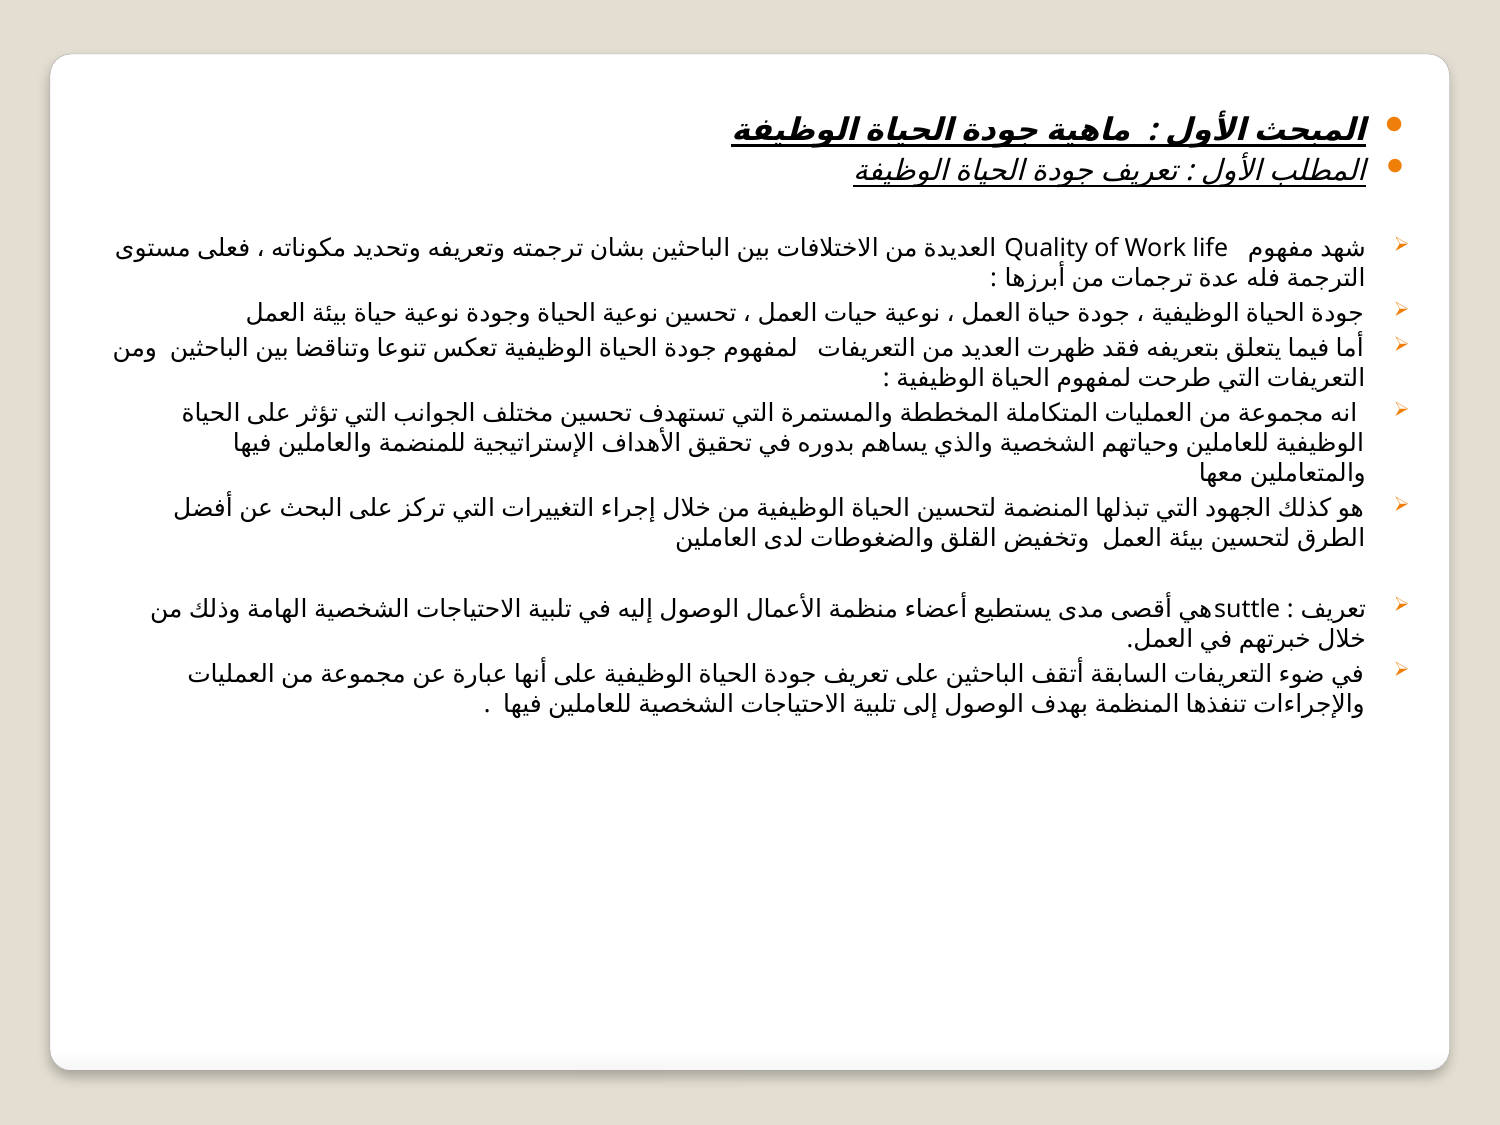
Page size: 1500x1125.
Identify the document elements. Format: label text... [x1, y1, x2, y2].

list المبحث الأول : ماهية جودة الحياة الوظيفة المطلب الأول : تعريف جودة الحياة الوظيفة شهد مفهوم Quality of Work life العديدة من الاختلافات بين الباحثين بشان ترجمته وتعريفه وتحديد مكوناته ، فعلى مستوى الترجمة فله عدة ترجمات من أبرزها : جودة الحياة الوظيفية ، جودة حياة العمل ، نوعية حيات العمل ، تحسين نوعية الحياة وجودة نوعية حياة بيئة العمل أما فيما يتعلق بتعريفه فقد ظهرت العديد من التعريفات لمفهوم جودة الحياة الوظيفية تعكس تنوعا وتناقضا بين الباحثين ومن التعريفات التي طرحت لمفهوم الحياة الوظيفية : انه مجموعة من العمليات المتكاملة المخططة والمستمرة التي تستهدف تحسين مختلف الجوانب التي تؤثر على الحياة الوظيفية للعاملين وحياتهم الشخصية والذي يساهم بدوره في تحقيق الأهداف الإستراتيجية للمنضمة والعاملين فيها والمتعاملين معها هو كذلك الجهود التي تبذلها المنضمة لتحسين الحياة الوظيفية من خلال إجراء التغييرات التي تركز على البحث عن أفضل الطرق لتحسين بيئة العمل وتخفيض القلق والضغوطات لدى العاملين تعريف : suttleهي أقصى مدى يستطيع أعضاء منظمة الأعمال الوصول إليه في تلبية الاحتياجات الشخصية الهامة وذلك من خلال خبرتهم في العمل. في ضوء التعريفات السابقة أتقف الباحثين على تعريف جودة الحياة الوظيفية على أنها عبارة عن مجموعة من العمليات والإجراءات تنفذها المنظمة بهدف الوصول إلى تلبية الاحتياجات الشخصية للعاملين فيها . [82, 93, 1425, 1043]
